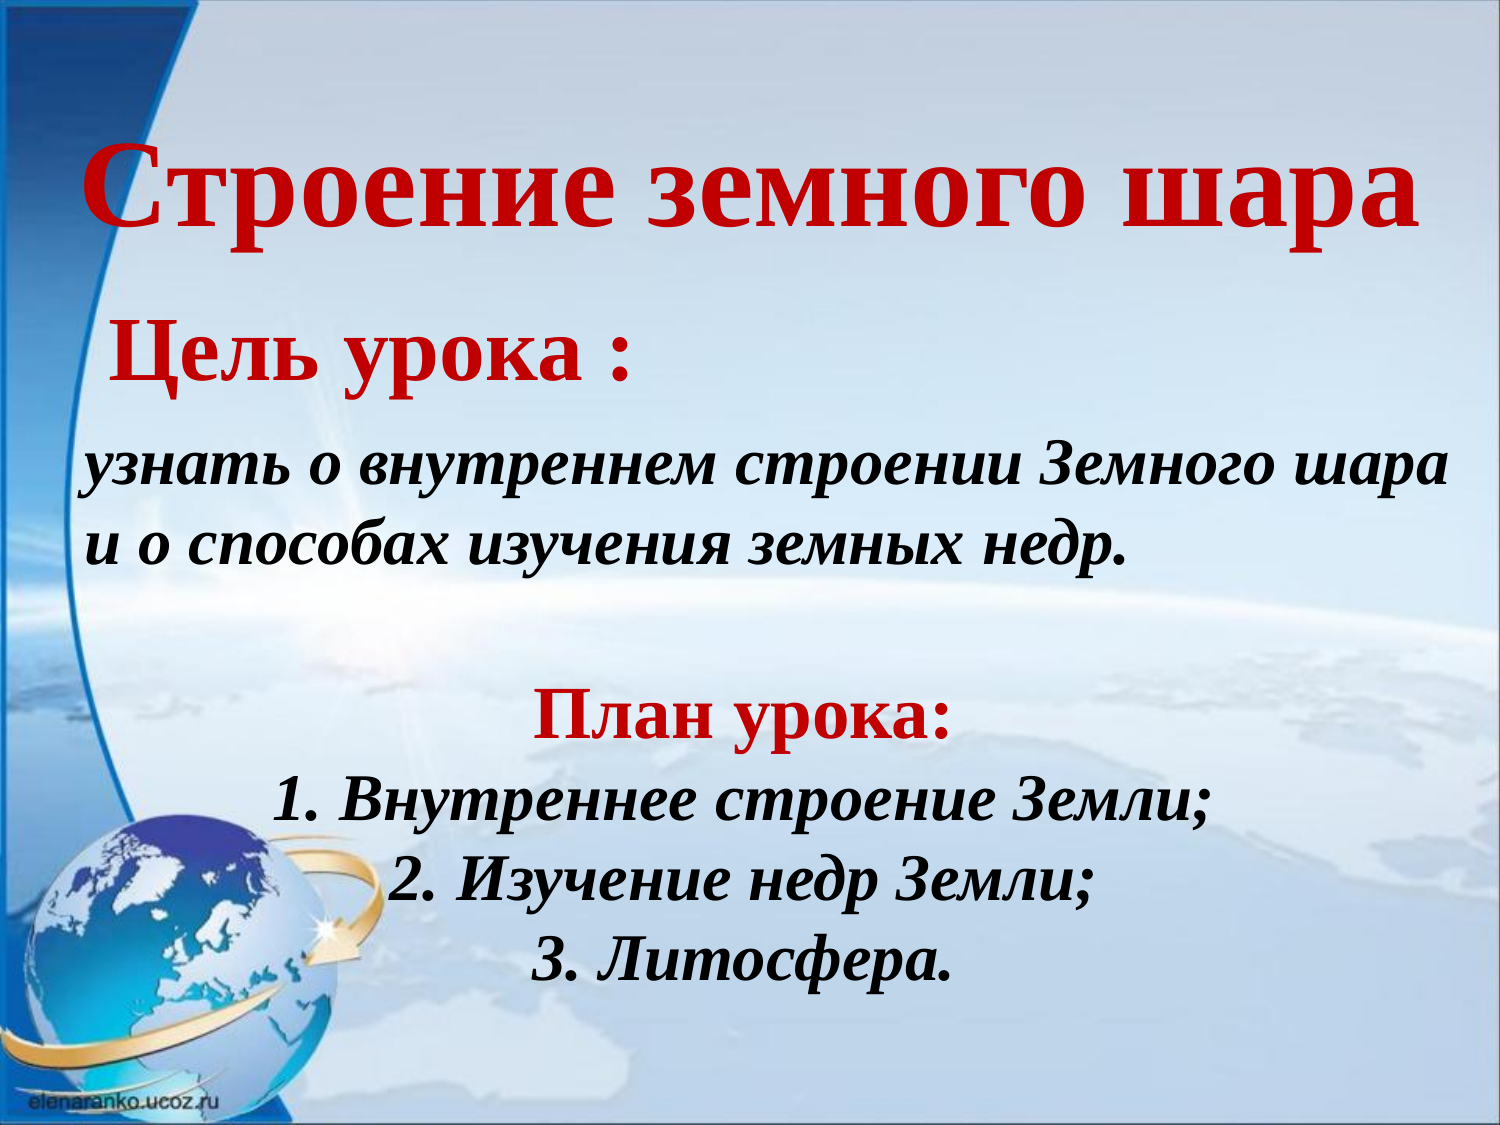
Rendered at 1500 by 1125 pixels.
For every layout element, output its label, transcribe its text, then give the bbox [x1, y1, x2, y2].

text_box Строение земного шара [0, 93, 1500, 259]
text_box План урока: 1. Внутреннее строение Земли; 2. Изучение недр Земли; 3. Литосфера. [117, 656, 1372, 1046]
picture [0, 0, 1500, 93]
text_box узнать о внутреннем строении Земного шара и о способах изучения земных недр. [70, 410, 1500, 675]
text_box Цель урока : [93, 281, 950, 406]
picture [0, 259, 1500, 1125]
